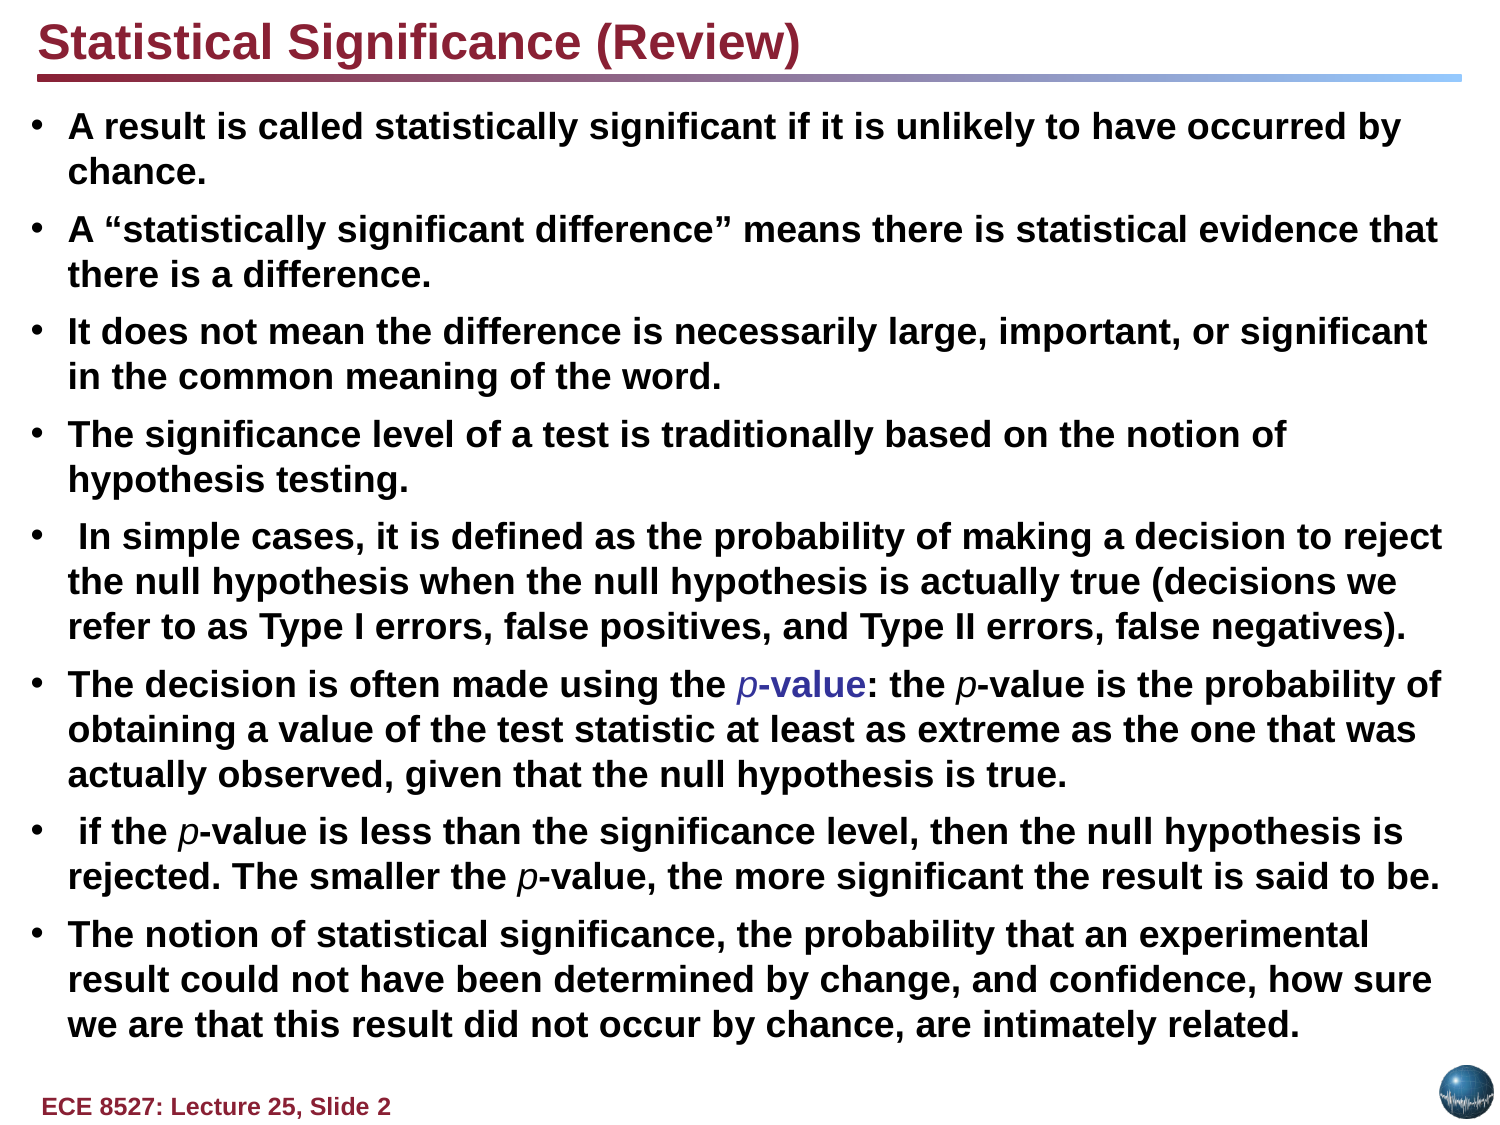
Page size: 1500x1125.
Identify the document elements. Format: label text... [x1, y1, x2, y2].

text_box A result is called statistically significant if it is unlikely to have occurred by chance. A “statistically significant difference” means there is statistical evidence that there is a difference. It does not mean the difference is necessarily large, important, or significant in the common meaning of the word. The significance level of a test is traditionally based on the notion of hypothesis testing. In simple cases, it is defined as the probability of making a decision to reject the null hypothesis when the null hypothesis is actually true (decisions we refer to as Type I errors, false positives, and Type II errors, false negatives). The decision is often made using the p-value: the p-value is the probability of obtaining a value of the test statistic at least as extreme as the one that was actually observed, given that the null hypothesis is true. if the p-value is less than the significance level, then the null hypothesis is rejected. The smaller the p-value, the more significant the result is said to be. The notion of statistical significance, the probability that an experimental result could not have been determined by change, and confidence, how sure we are that this result did not occur by chance, are intimately related. [30, 102, 1456, 1045]
text_box Statistical Significance (Review) [37, 9, 1163, 70]
picture [1439, 1065, 1494, 1119]
